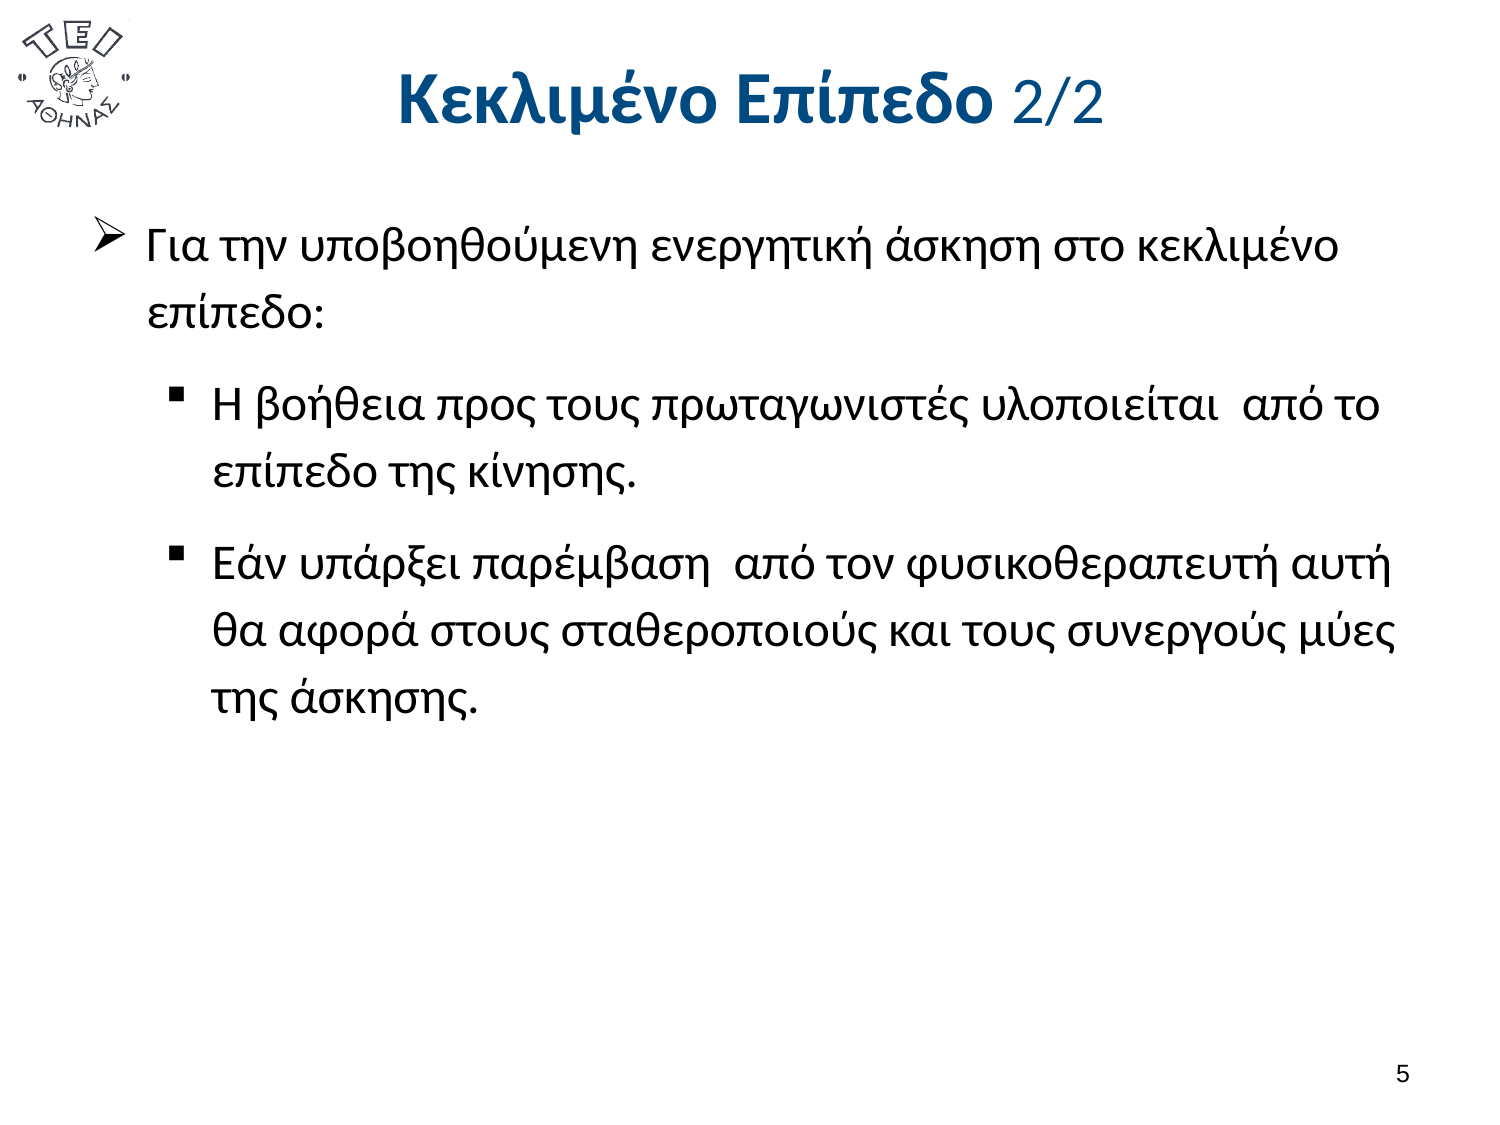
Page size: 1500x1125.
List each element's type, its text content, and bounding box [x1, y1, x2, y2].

title Κεκλιμένο Επίπεδο 2/2 [76, 19, 1427, 169]
list Για την υποβοηθούμενη ενεργητική άσκηση στο κεκλιμένο επίπεδο: Η βοήθεια προς τους πρωταγωνιστές υλοποιείται από το επίπεδο της κίνησης. Εάν υπάρξει παρέμβαση από τον φυσικοθεραπευτή αυτή θα αφορά στους σταθεροποιούς και τους συνεργούς μύες της άσκησης. [75, 196, 1425, 1024]
picture [17, 19, 76, 133]
slide_number 4 [1074, 1042, 1425, 1103]
